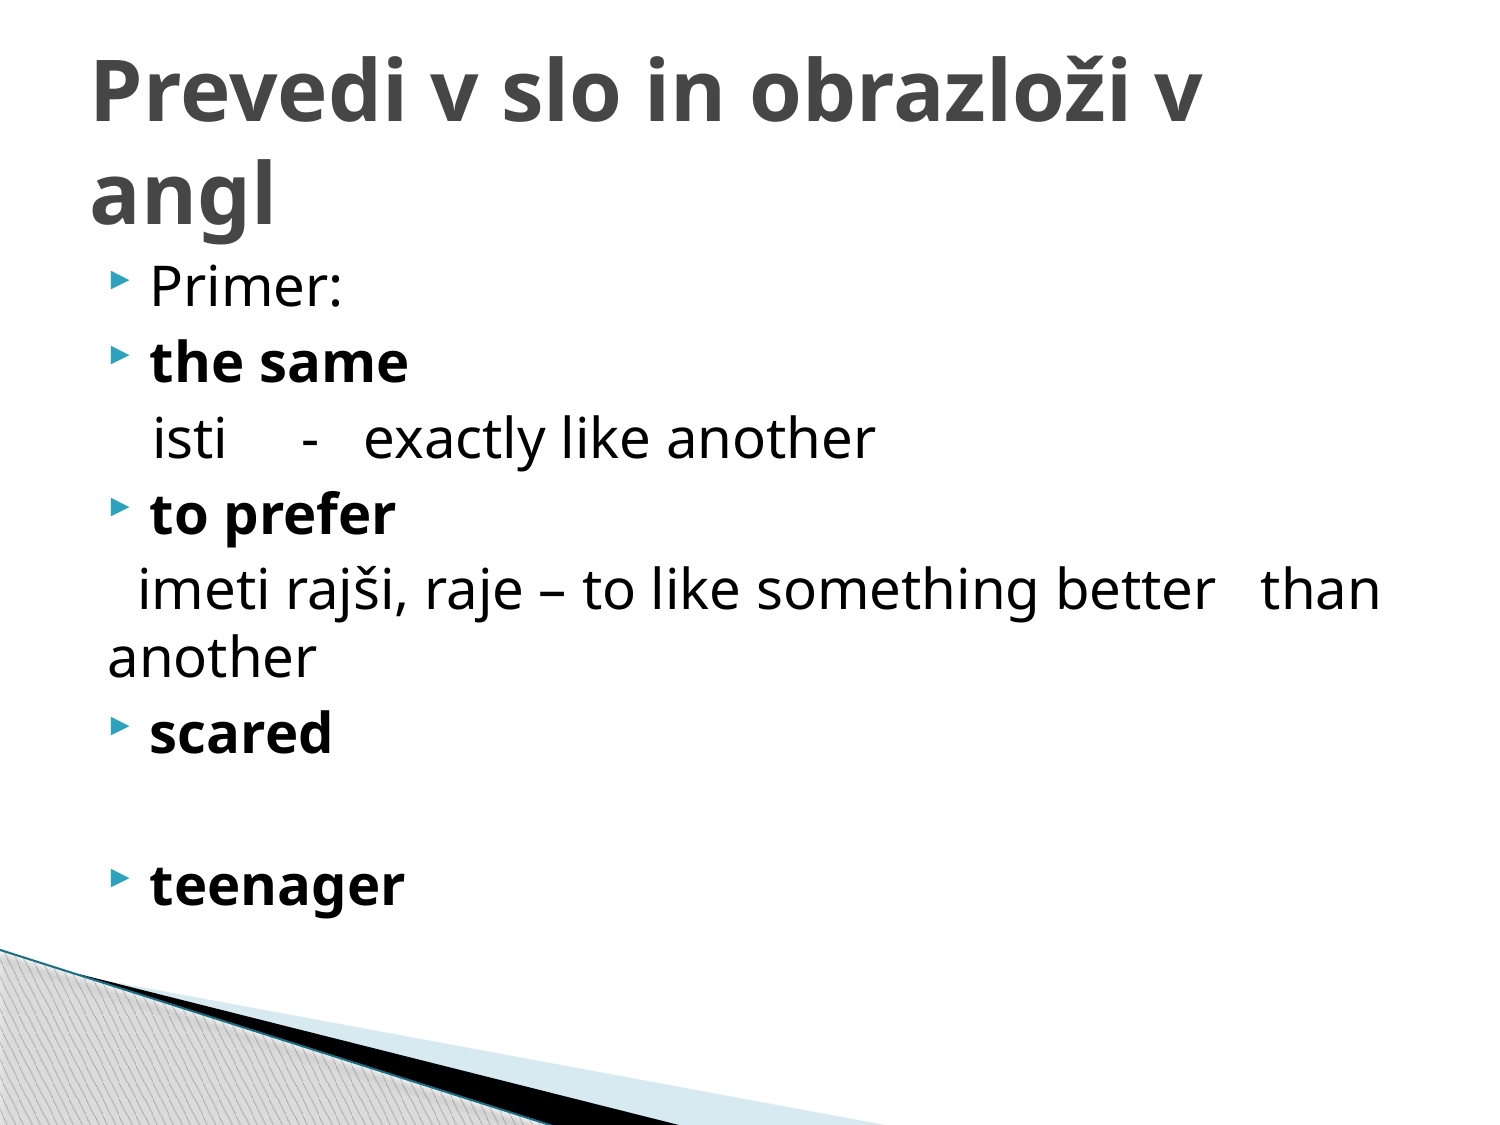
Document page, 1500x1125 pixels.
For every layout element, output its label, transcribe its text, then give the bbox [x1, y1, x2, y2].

title Prevedi v slo in obrazloži v angl [75, 45, 1425, 233]
list Primer: the same isti - exactly like another to prefer imeti rajši, raje – to like something better than another scared teenager [75, 243, 1425, 986]
